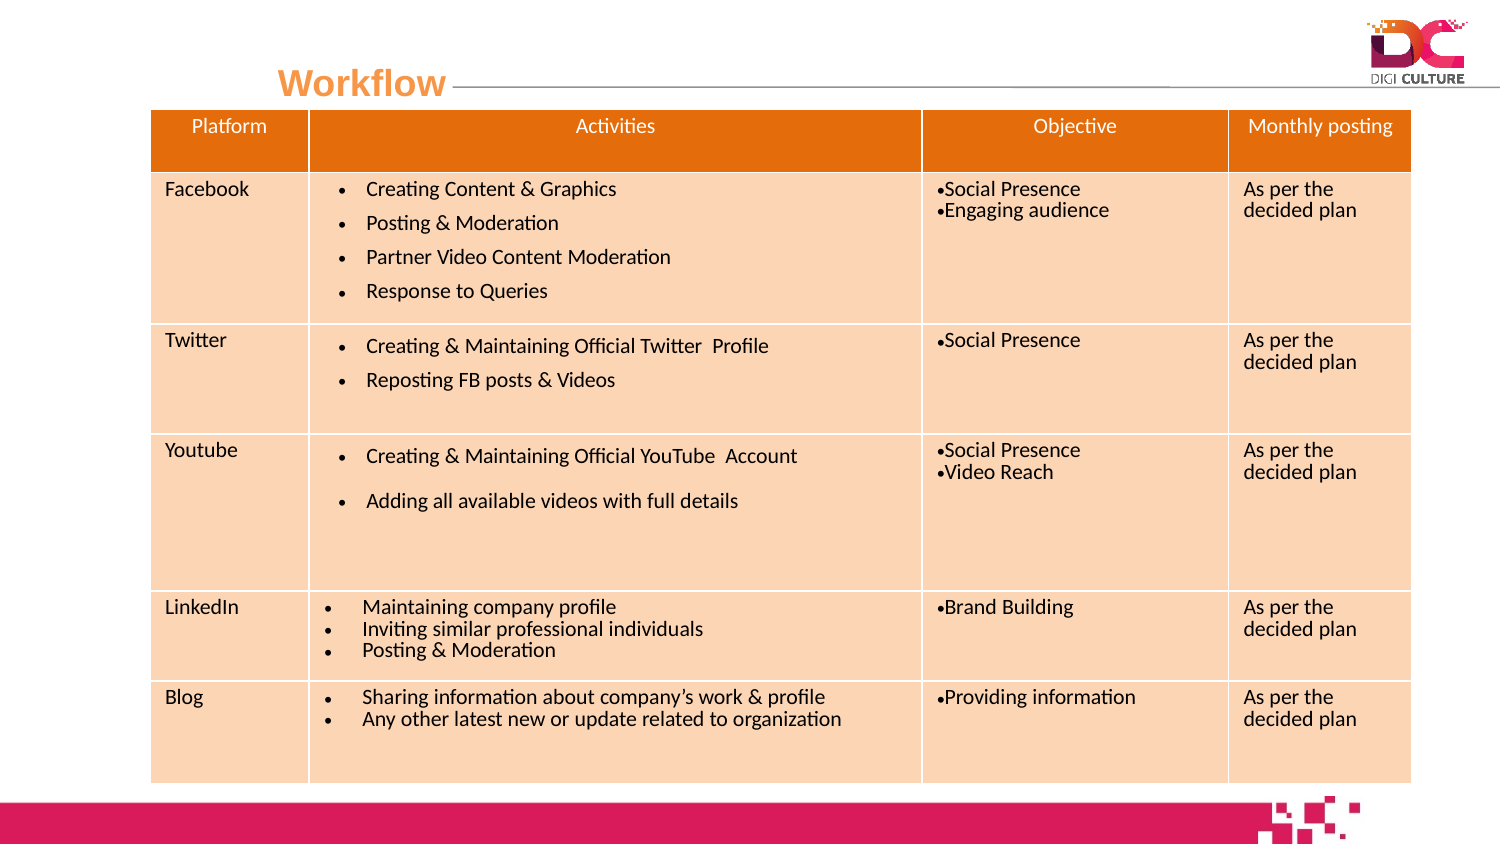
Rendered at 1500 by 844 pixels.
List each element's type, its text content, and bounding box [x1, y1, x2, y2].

table_cell Facebook [151, 173, 308, 323]
table_cell As per the decided plan [1229, 201, 1411, 323]
table_cell Social Presence Video Reach [923, 435, 1228, 590]
table_cell Sharing information about company’s work & profile Any other latest new or update related to organization [310, 682, 921, 783]
table_cell As per the decided plan [1229, 682, 1411, 783]
picture [0, 796, 1418, 844]
table_cell Maintaining company profile Inviting similar professional individuals Posting & Moderation [310, 592, 921, 680]
table_cell As per the decided plan [1229, 435, 1411, 590]
table_cell Twitter [151, 325, 308, 433]
table_cell Social Presence [923, 325, 1228, 433]
table_cell Creating & Maintaining Official Twitter Profile Reposting FB posts & Videos [310, 325, 921, 433]
table_cell Brand Building [923, 592, 1228, 680]
table_cell Providing information [923, 682, 1228, 783]
table_cell As per the decided plan [1229, 325, 1411, 433]
title Workflow [275, 59, 1500, 201]
table_cell Social Presence Engaging audience [923, 201, 1228, 323]
table_cell Youtube [151, 435, 308, 590]
table_cell Creating Content & Graphics Posting & Moderation Partner Video Content Moderation Response to Queries [310, 201, 921, 323]
table_header Platform [151, 110, 275, 172]
picture [1274, 0, 1500, 110]
table_cell Creating & Maintaining Official YouTube Account Adding all available videos with full details [310, 435, 921, 590]
table_cell As per the decided plan [1229, 592, 1411, 680]
table_cell Blog [151, 682, 308, 783]
table_cell LinkedIn [151, 592, 308, 680]
